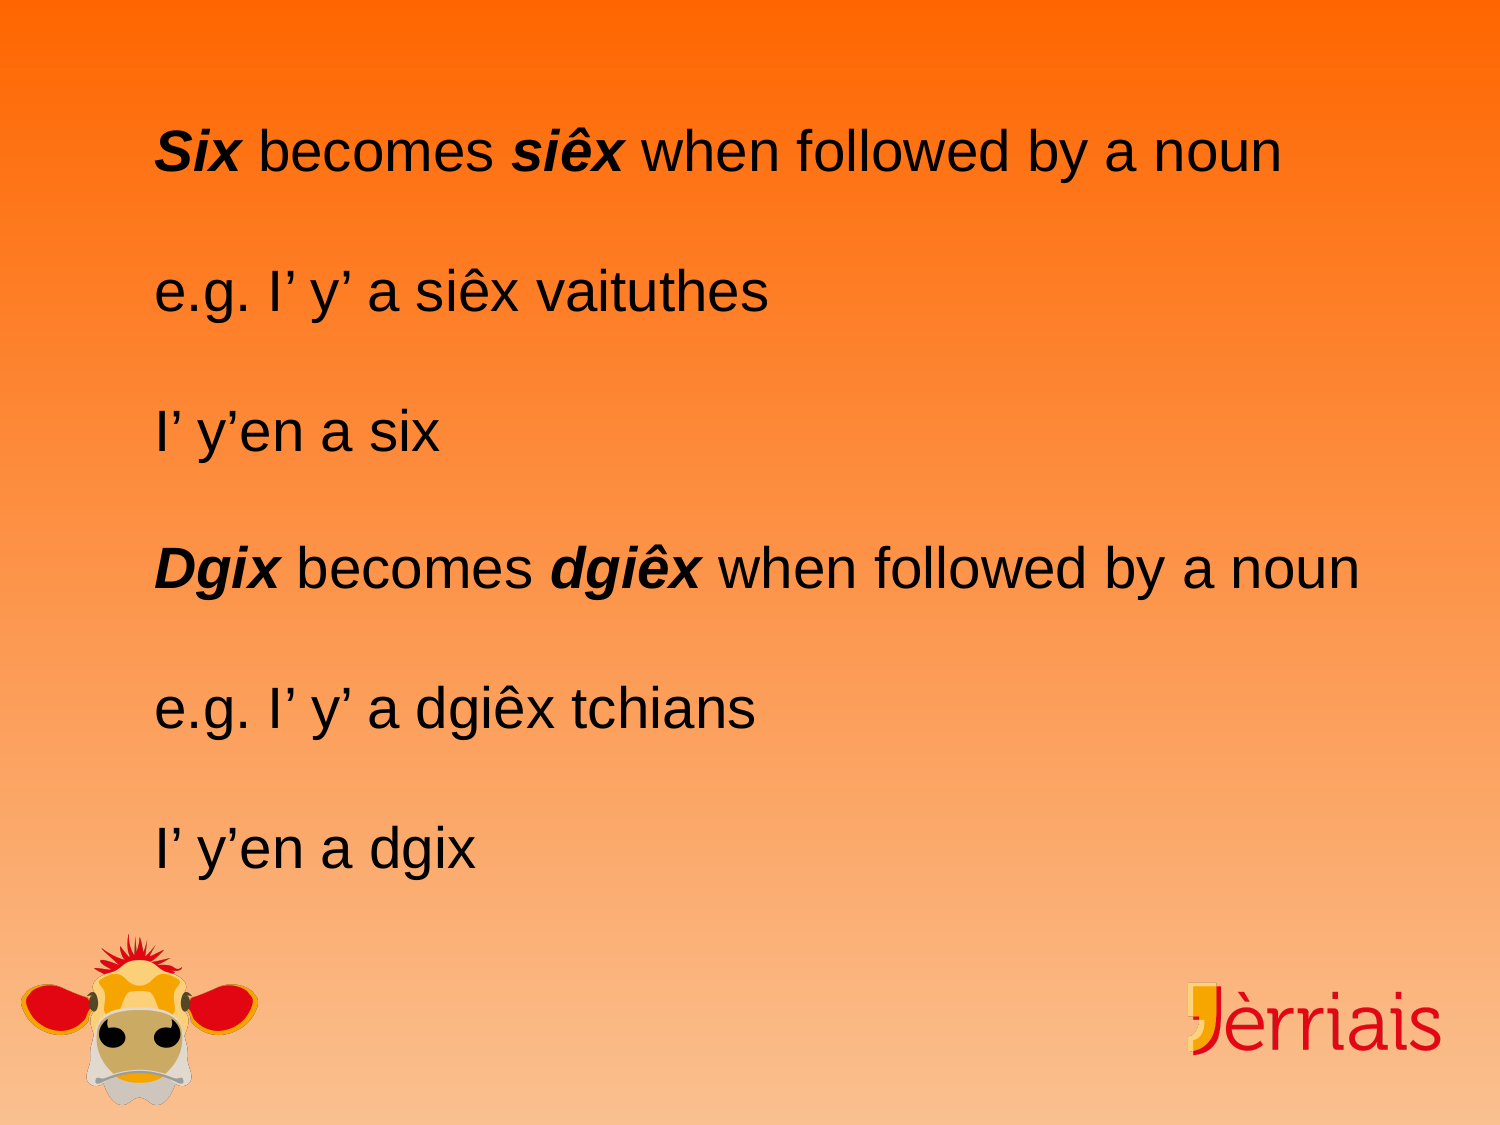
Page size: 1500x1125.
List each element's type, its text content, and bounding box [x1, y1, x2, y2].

text_box Six becomes siêx when followed by a noun e.g. I’ y’ a siêx vaituthes I’ y’en a six [139, 105, 1420, 471]
text_box Dgix becomes dgiêx when followed by a noun e.g. I’ y’ a dgiêx tchians I’ y’en a dgix [139, 523, 1392, 888]
picture [1124, 886, 1500, 1125]
picture [21, 934, 258, 1105]
